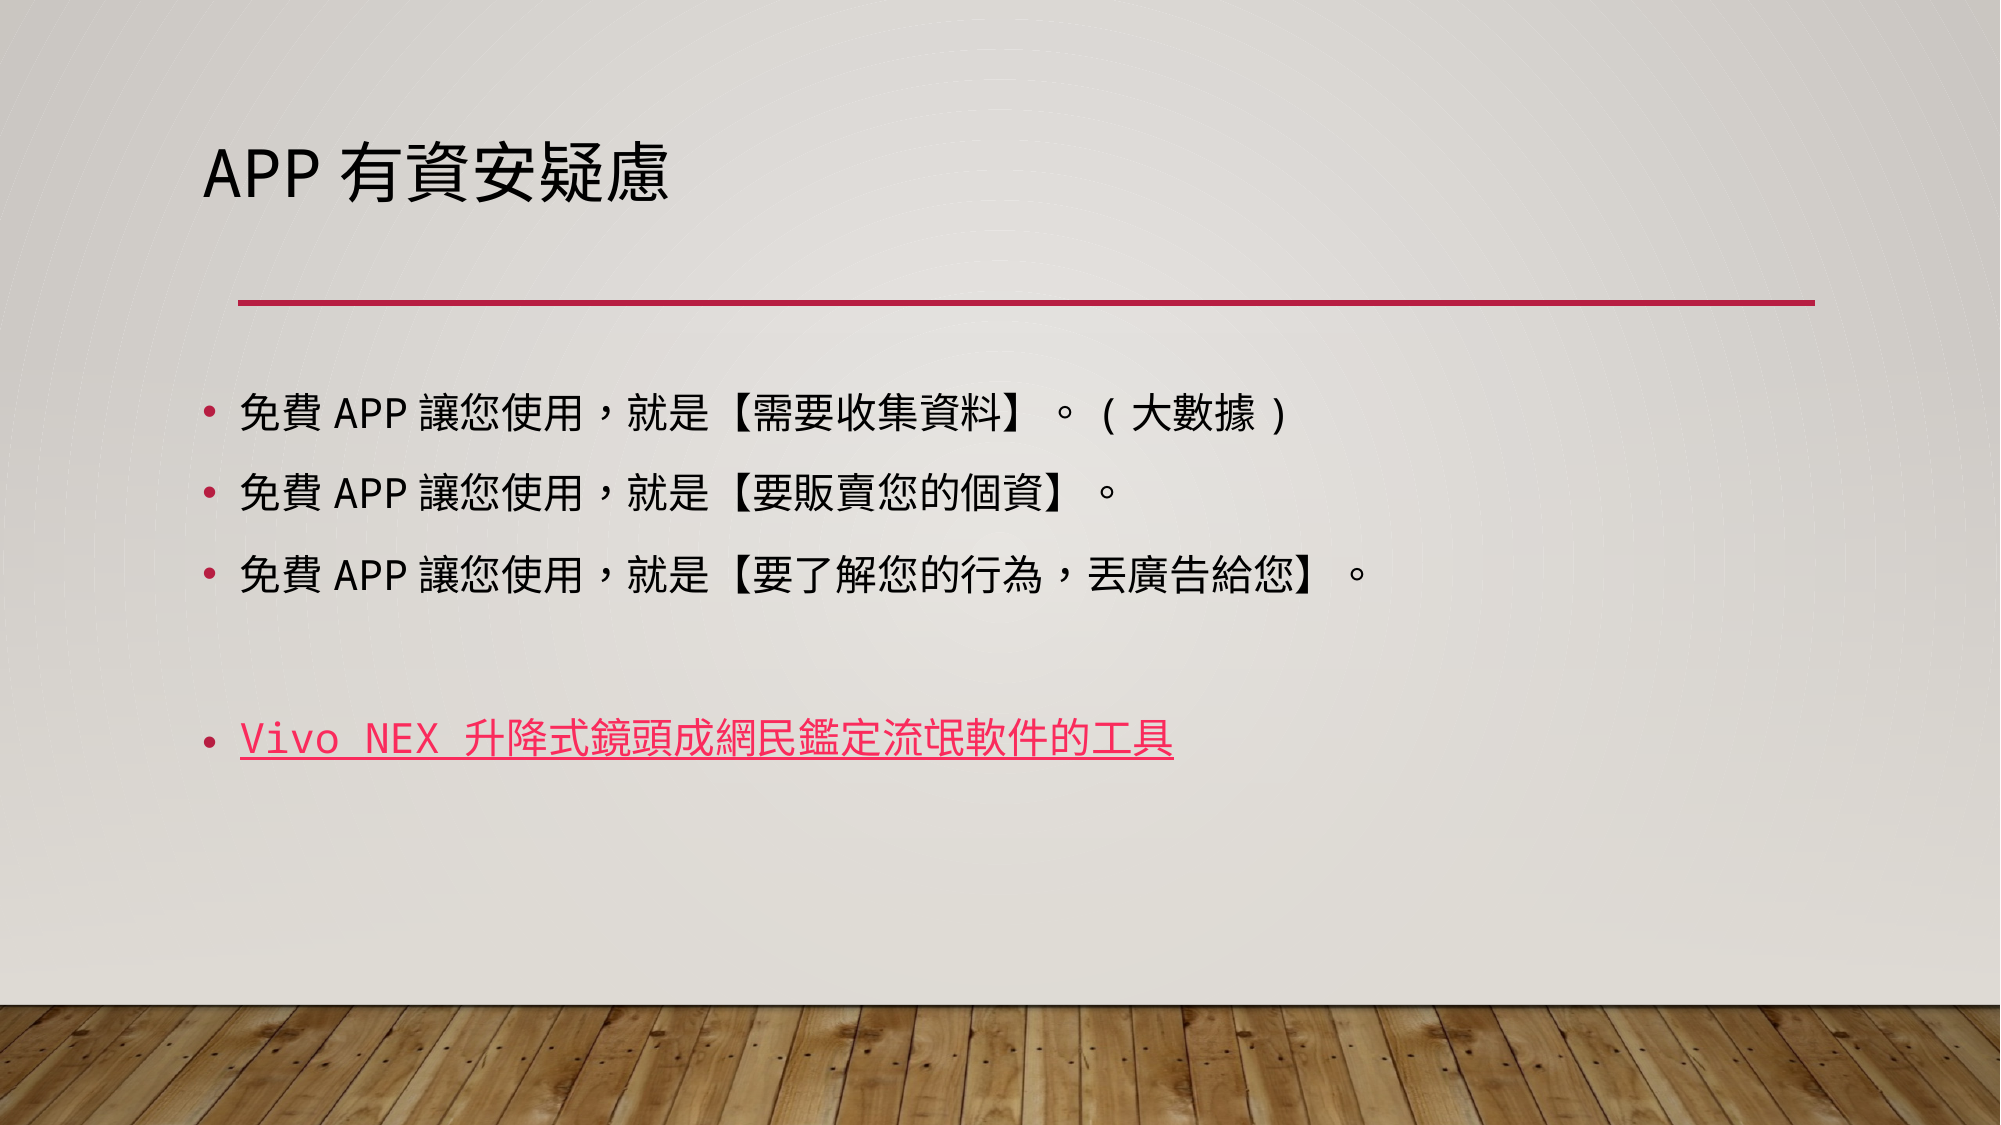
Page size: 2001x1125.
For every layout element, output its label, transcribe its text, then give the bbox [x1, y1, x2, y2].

title APP有資安疑慮 [187, 132, 1813, 344]
picture [0, 1005, 2000, 1125]
list 免費APP讓您使用，就是【需要收集資料】。(大數據) 免費APP讓您使用，就是【要販賣您的個資】。 免費APP讓您使用，就是【要了解您的行為，丟廣告給您】。 Vivo NEX 升降式鏡頭成網民鑑定流氓軟件的工具 [187, 369, 1813, 950]
